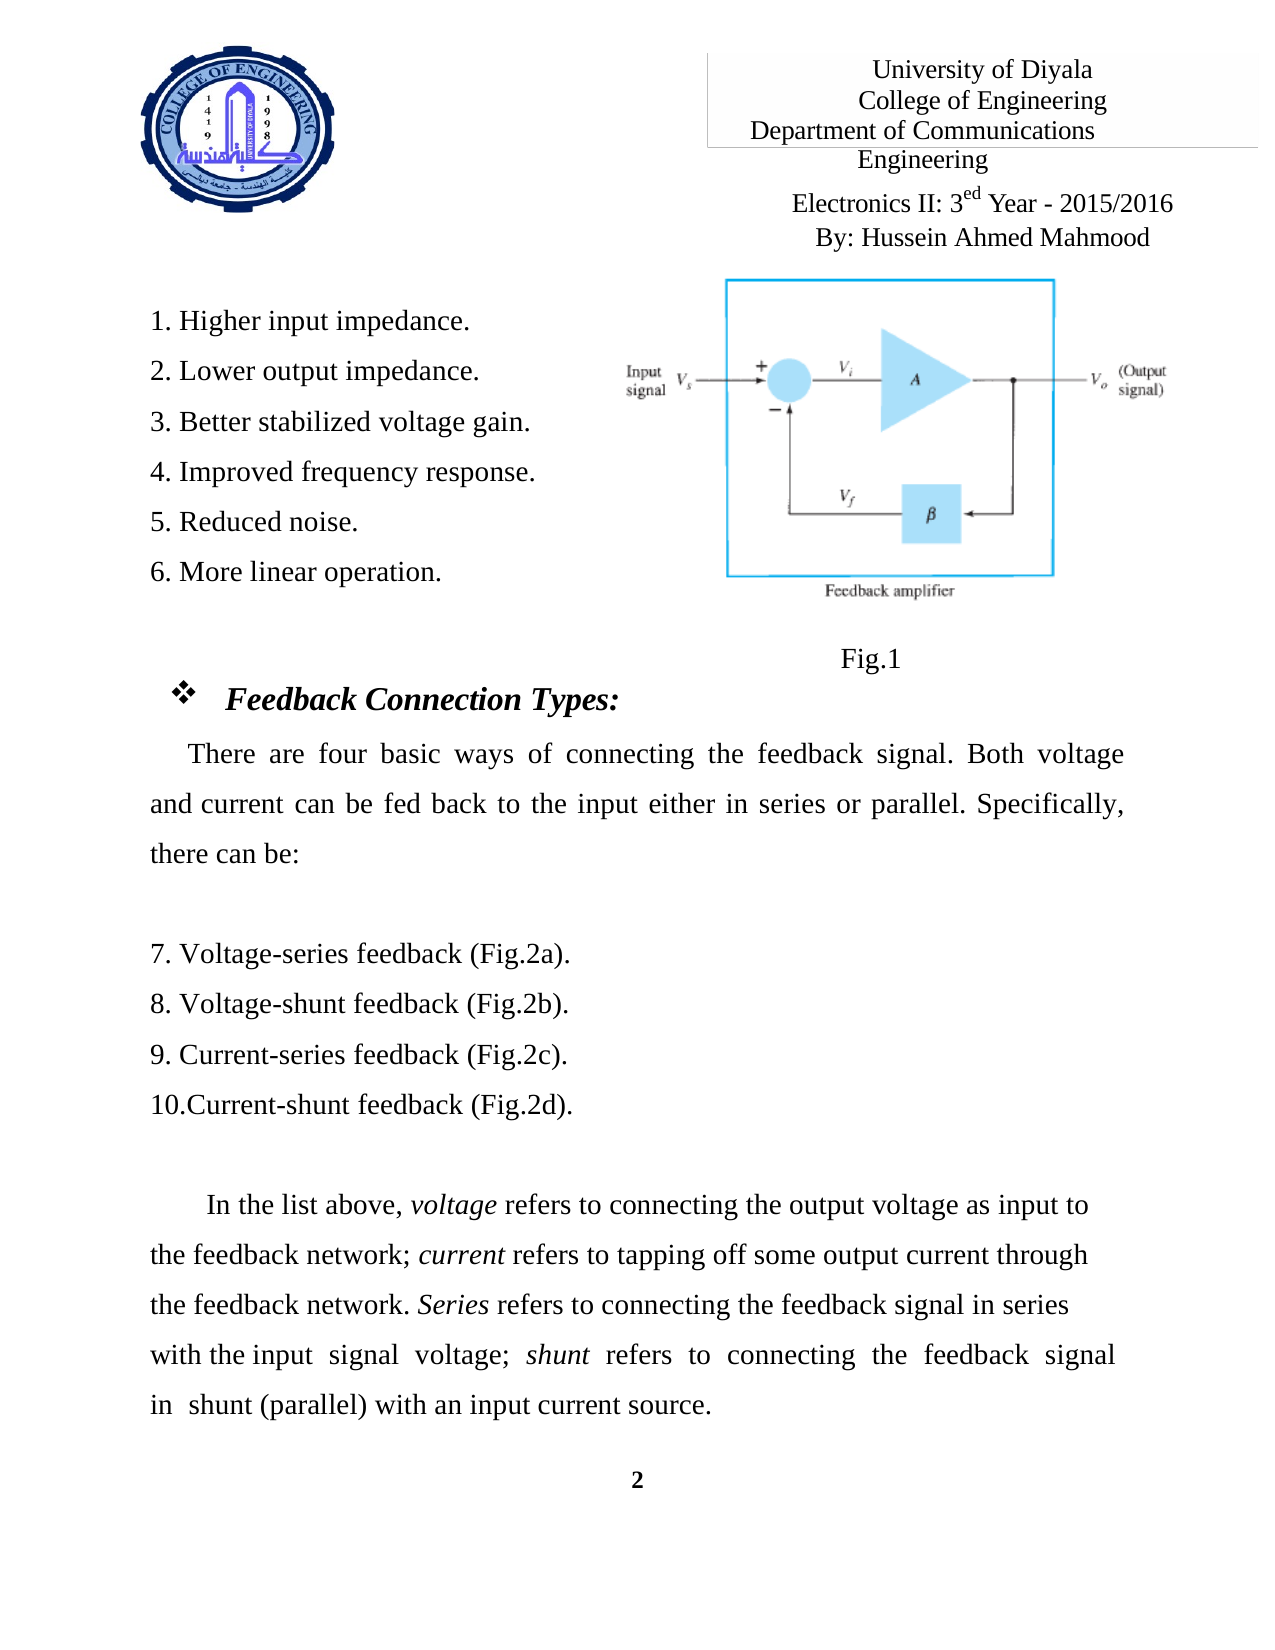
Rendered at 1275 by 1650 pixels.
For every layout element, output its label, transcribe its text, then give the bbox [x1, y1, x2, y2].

picture [1229, 53, 1270, 225]
picture [140, 42, 335, 213]
text_box University of Diyala College of Engineering Department of Communications Engineering Electronics II: 3ed Year - 2015/2016 By: Hussein Ahmed Mahmood Higher input impedance. Lower output impedance. Better stabilized voltage gain. Improved frequency response. Reduced noise. More linear operation. Fig.1 Feedback Connection Types: There are four basic ways of connecting the feedback signal. Both voltage and current can be fed back to the input either in series or parallel. Specifically, there can be: Voltage-series feedback (Fig.2a). Voltage-shunt feedback (Fig.2b). Current-series feedback (Fig.2c). Current-shunt feedback (Fig.2d). In the list above, voltage refers to connecting the output voltage as input to the feedback network; current refers to tapping off some output current through the feedback network. Series refers to connecting the feedback signal in series with the input signal voltage; shunt refers to connecting the feedback signal in shunt (parallel) with an input current source. [147, 52, 1229, 1390]
slide_number 1 [627, 1463, 648, 1496]
